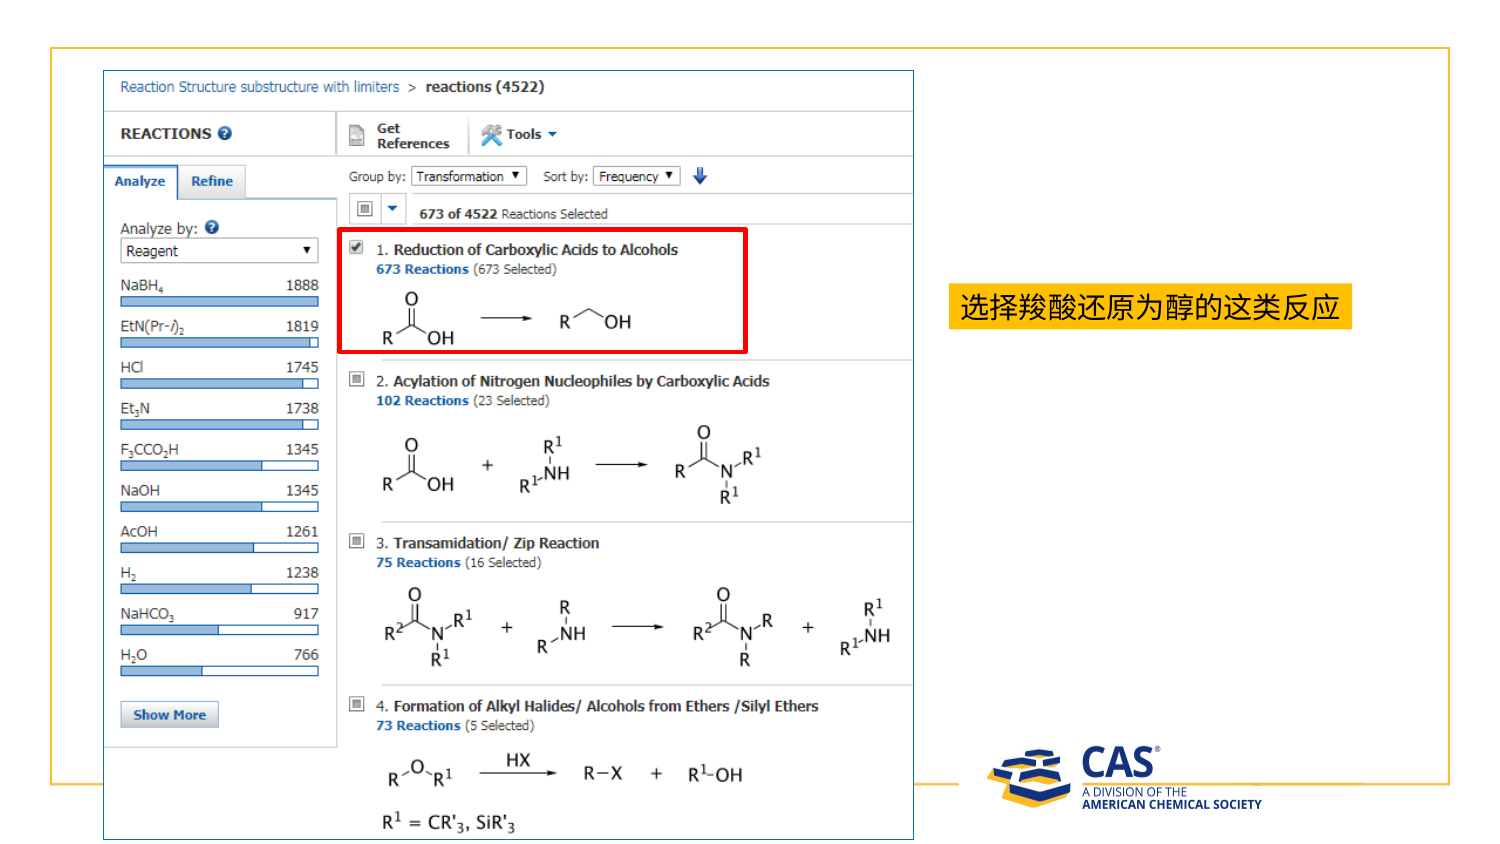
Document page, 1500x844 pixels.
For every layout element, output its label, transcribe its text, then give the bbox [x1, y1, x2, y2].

picture [50, 46, 1450, 844]
text_box 选择羧酸还原为醇的这类反应 [949, 283, 1353, 330]
